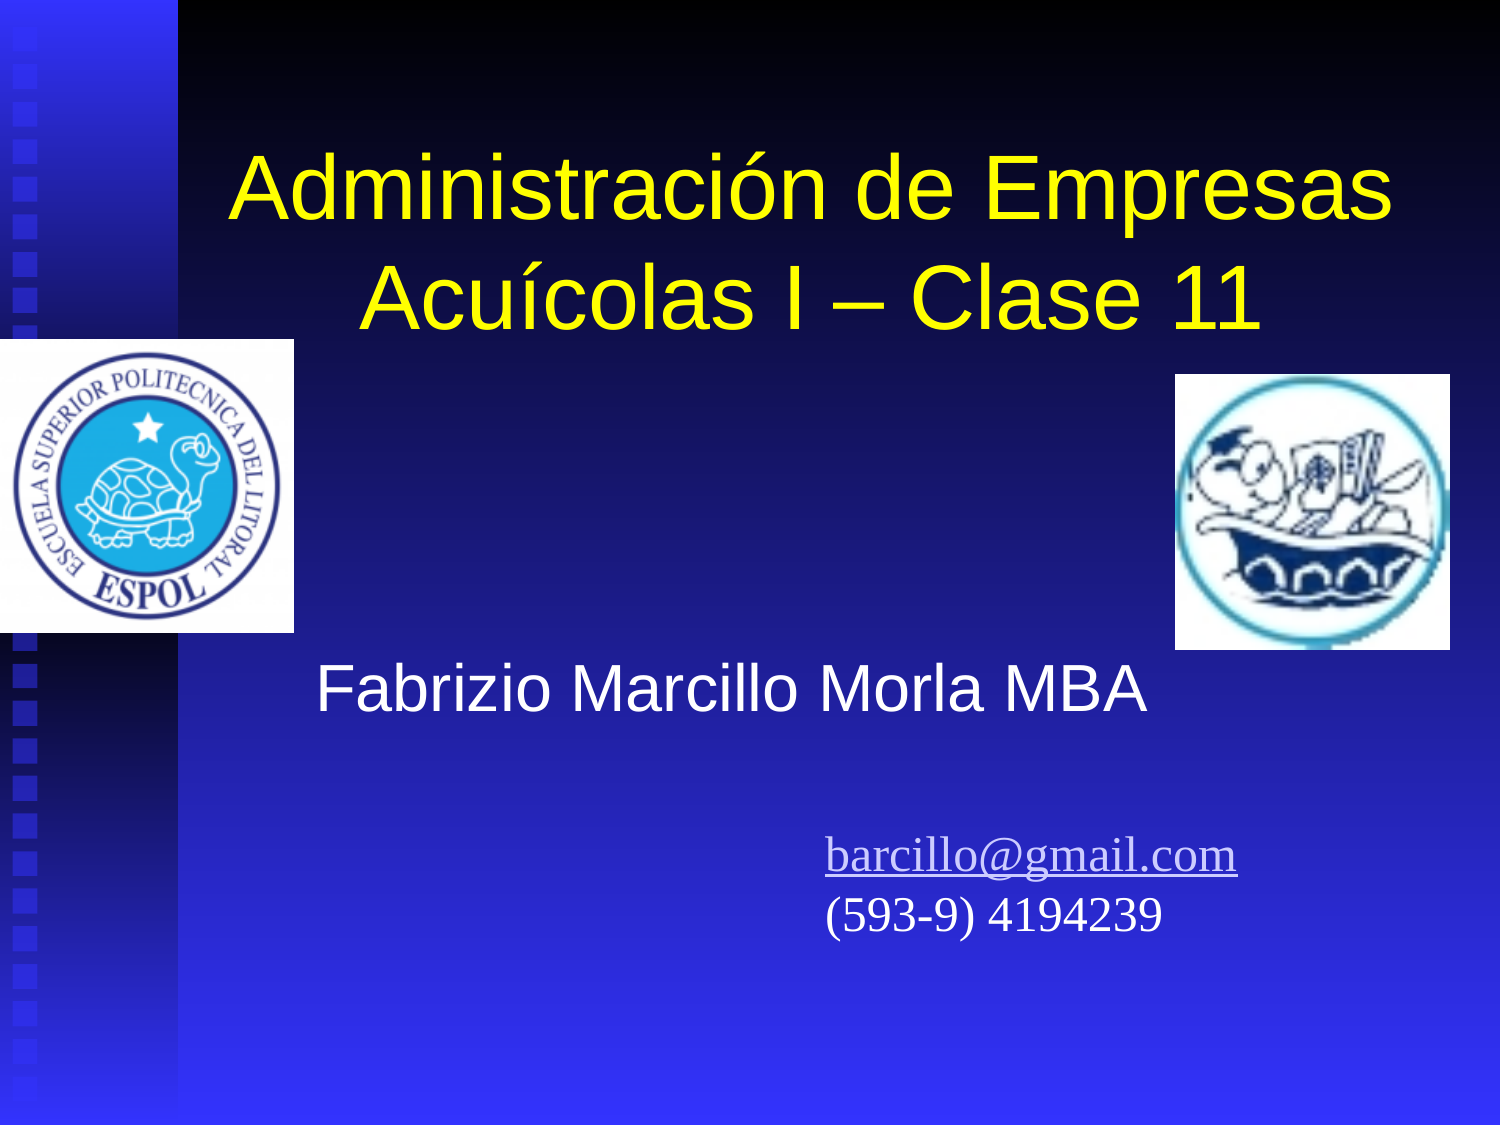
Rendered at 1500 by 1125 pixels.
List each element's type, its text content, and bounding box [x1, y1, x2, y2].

subtitle Fabrizio Marcillo Morla MBA [299, 637, 1351, 776]
picture [0, 339, 295, 634]
picture [1174, 374, 1451, 650]
title Administración de Empresas Acuícolas I – Clase 11 [174, 99, 1451, 376]
text_box barcillo@gmail.com (593-9) 4194239 [810, 813, 1253, 1009]
